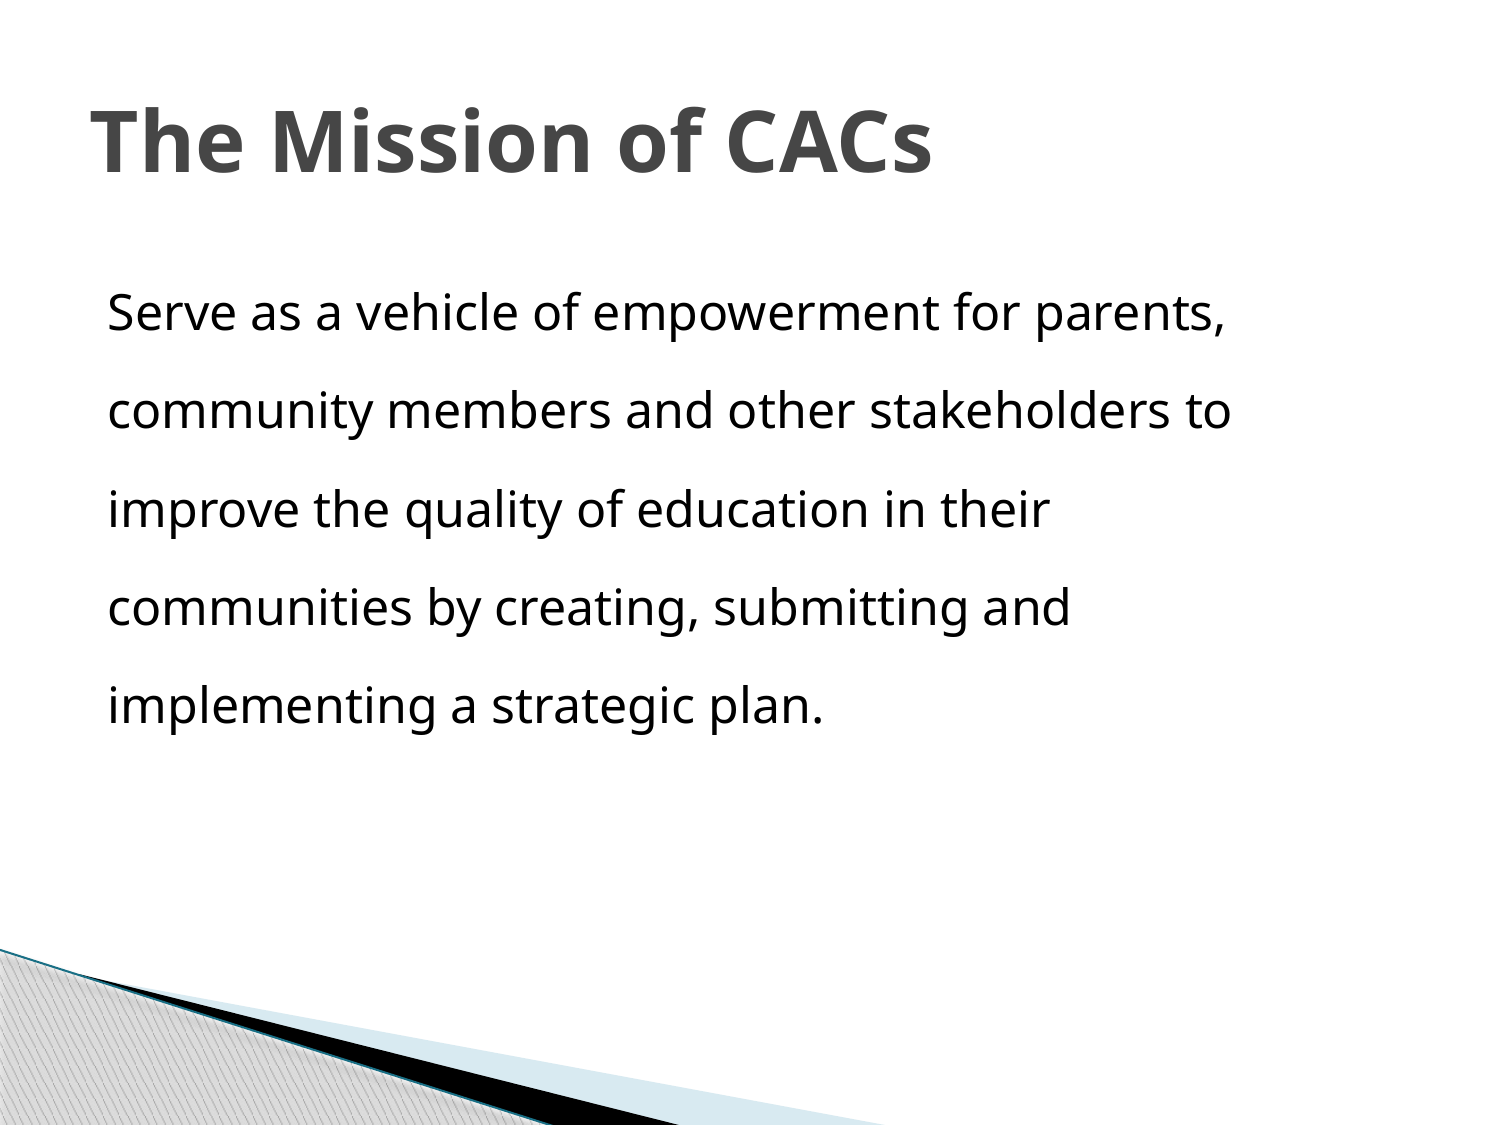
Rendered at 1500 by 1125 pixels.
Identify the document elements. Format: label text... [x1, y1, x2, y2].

title The Mission of CACs [75, 45, 1425, 233]
list Serve as a vehicle of empowerment for parents, community members and other stakeholders to improve the quality of education in their communities by creating, submitting and implementing a strategic plan. [75, 243, 1438, 986]
